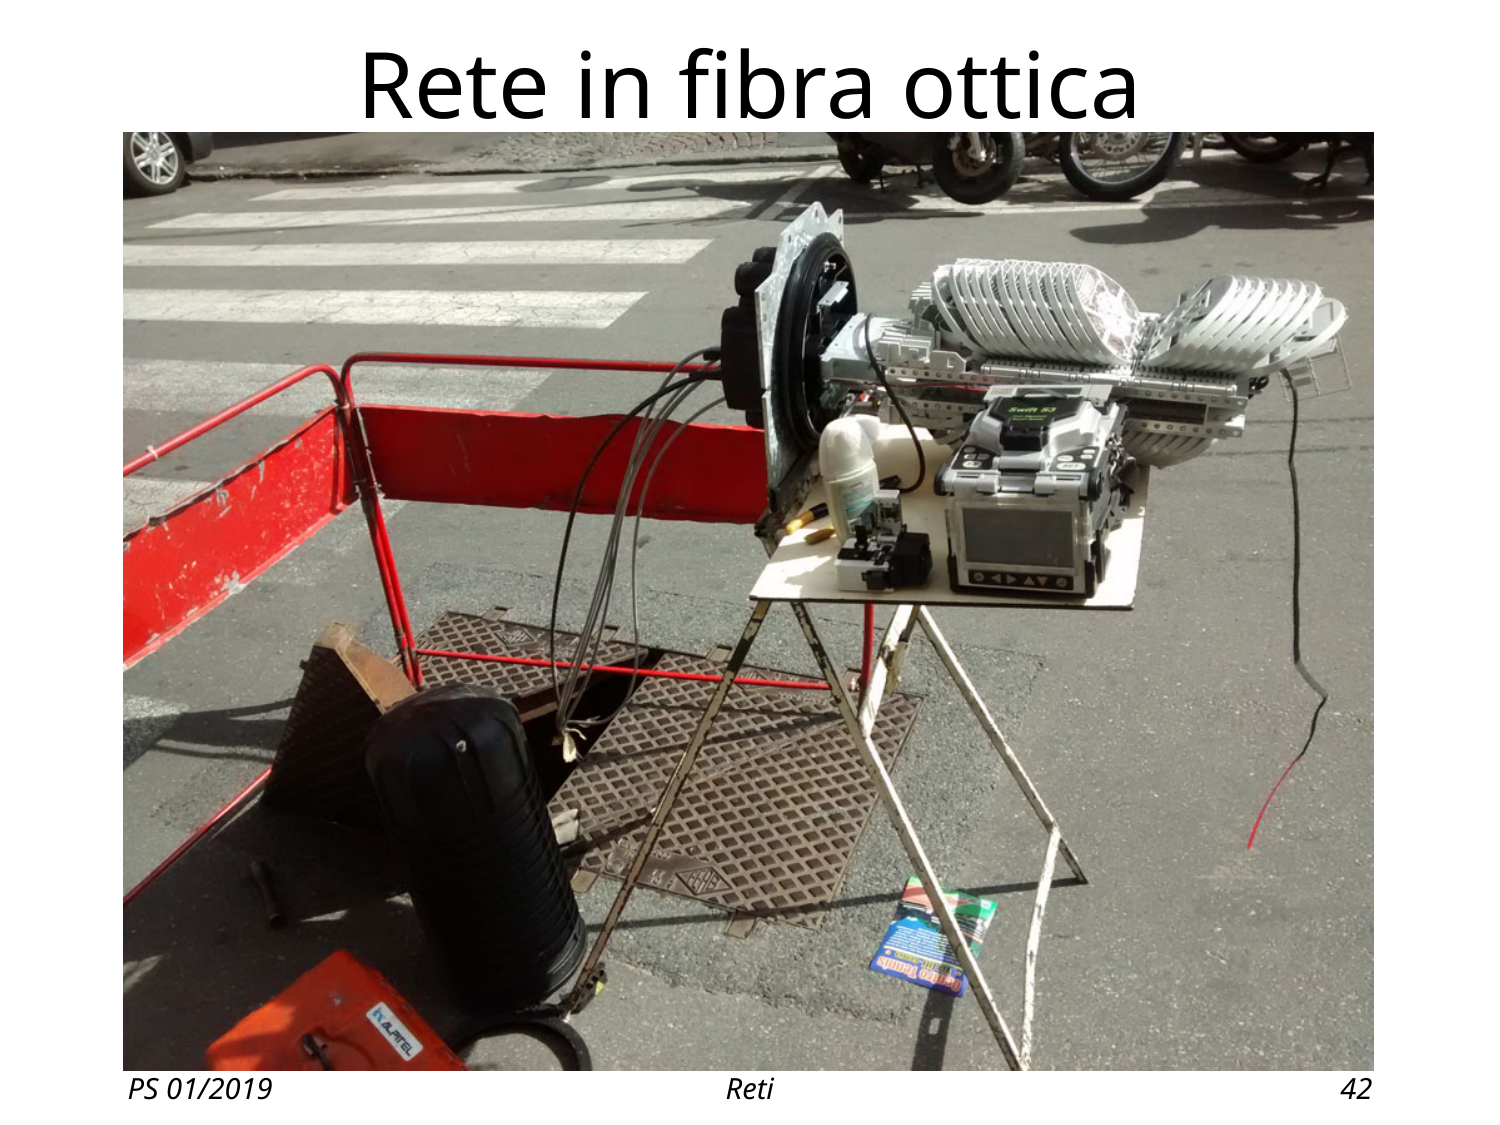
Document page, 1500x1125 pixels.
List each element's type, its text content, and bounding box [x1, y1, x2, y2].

slide_number PS 01/2019 [112, 1062, 426, 1101]
slide_number 42 [1074, 1062, 1388, 1101]
picture [123, 132, 1375, 1071]
footer Reti [512, 1080, 988, 1101]
title Rete in fibra ottica [112, 7, 1388, 158]
